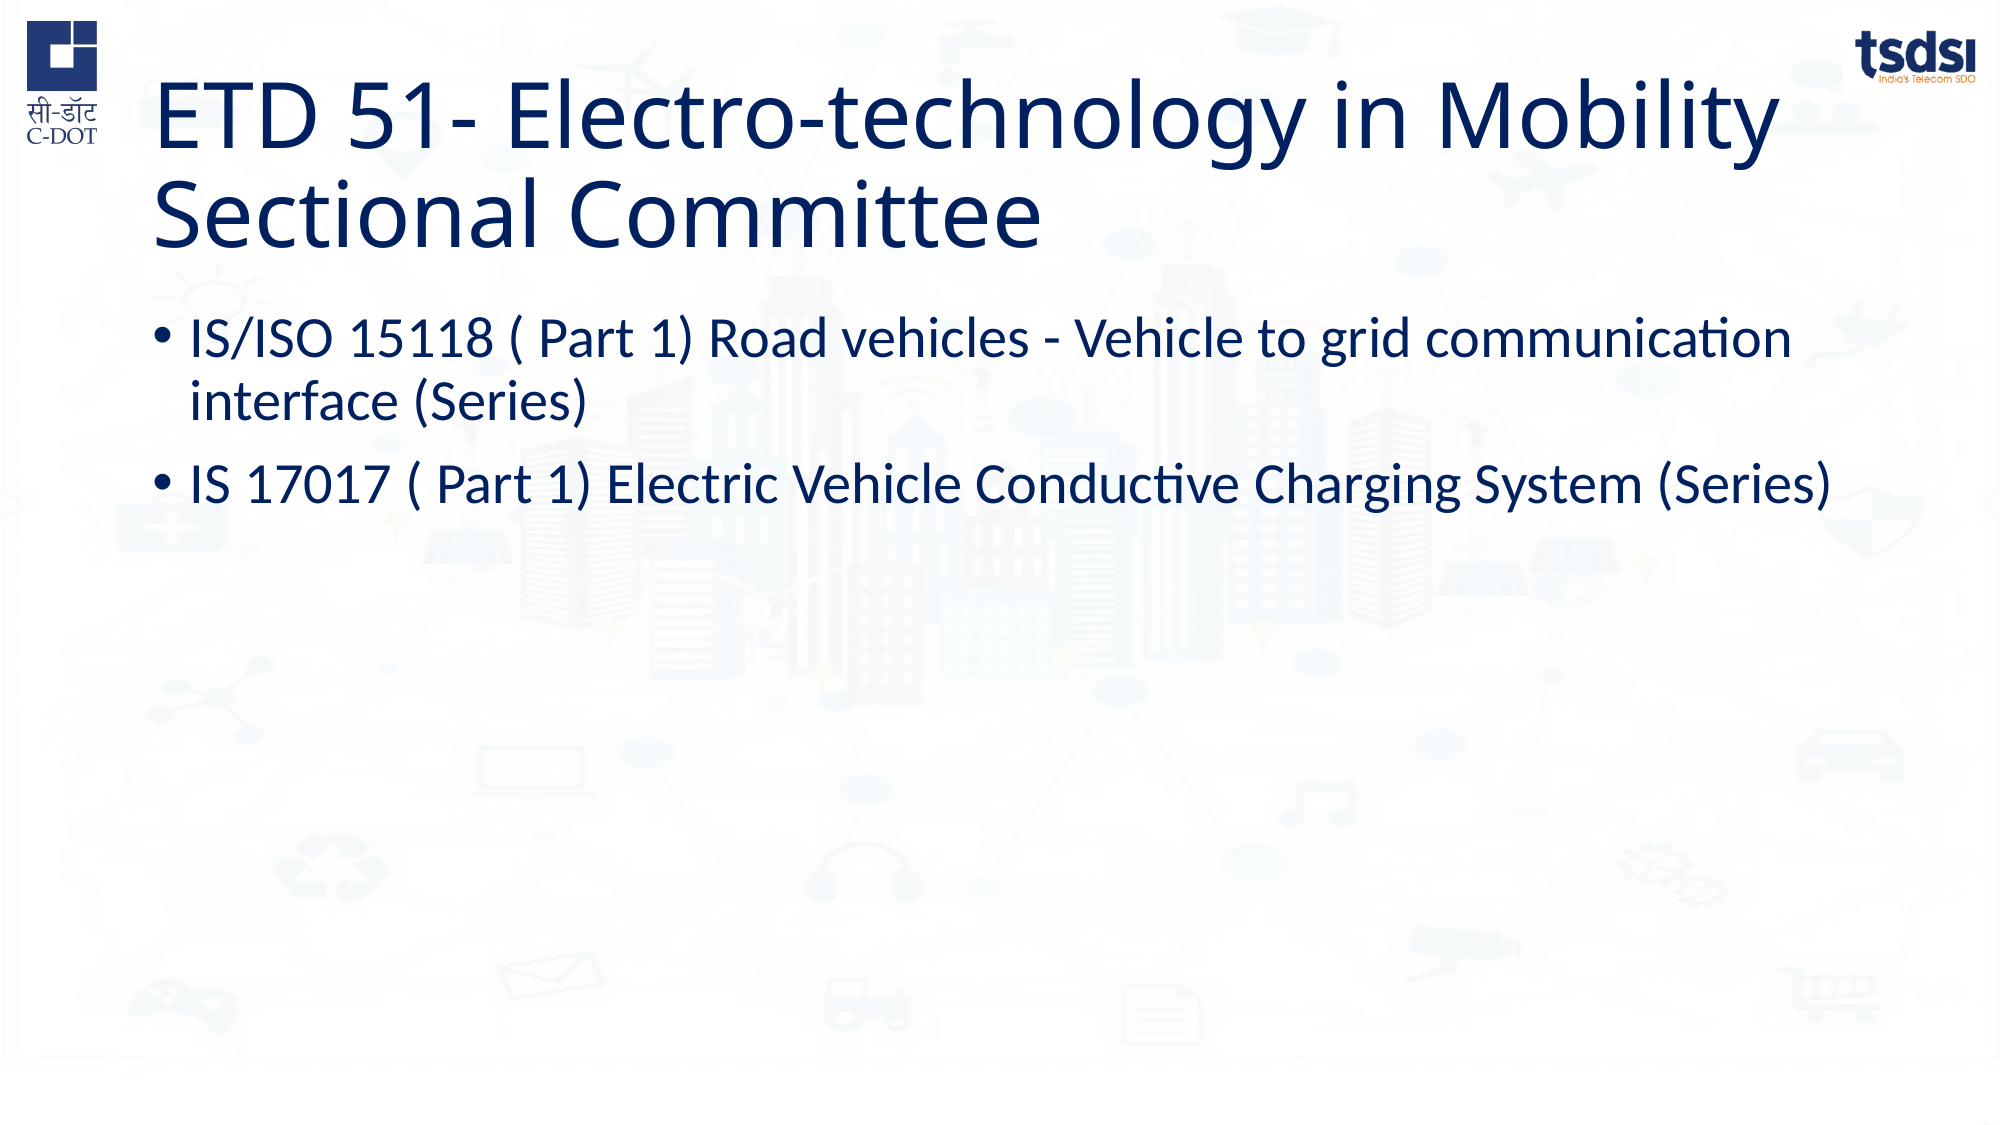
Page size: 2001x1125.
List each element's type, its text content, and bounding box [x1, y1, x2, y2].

picture [27, 21, 97, 144]
picture [1843, 21, 1987, 92]
list IS/ISO 15118 ( Part 1) Road vehicles - Vehicle to grid communication interface (Series) IS 17017 ( Part 1) Electric Vehicle Conductive Charging System (Series) [137, 299, 1863, 1014]
title ETD 51- Electro-technology in Mobility Sectional Committee [137, 59, 1863, 278]
